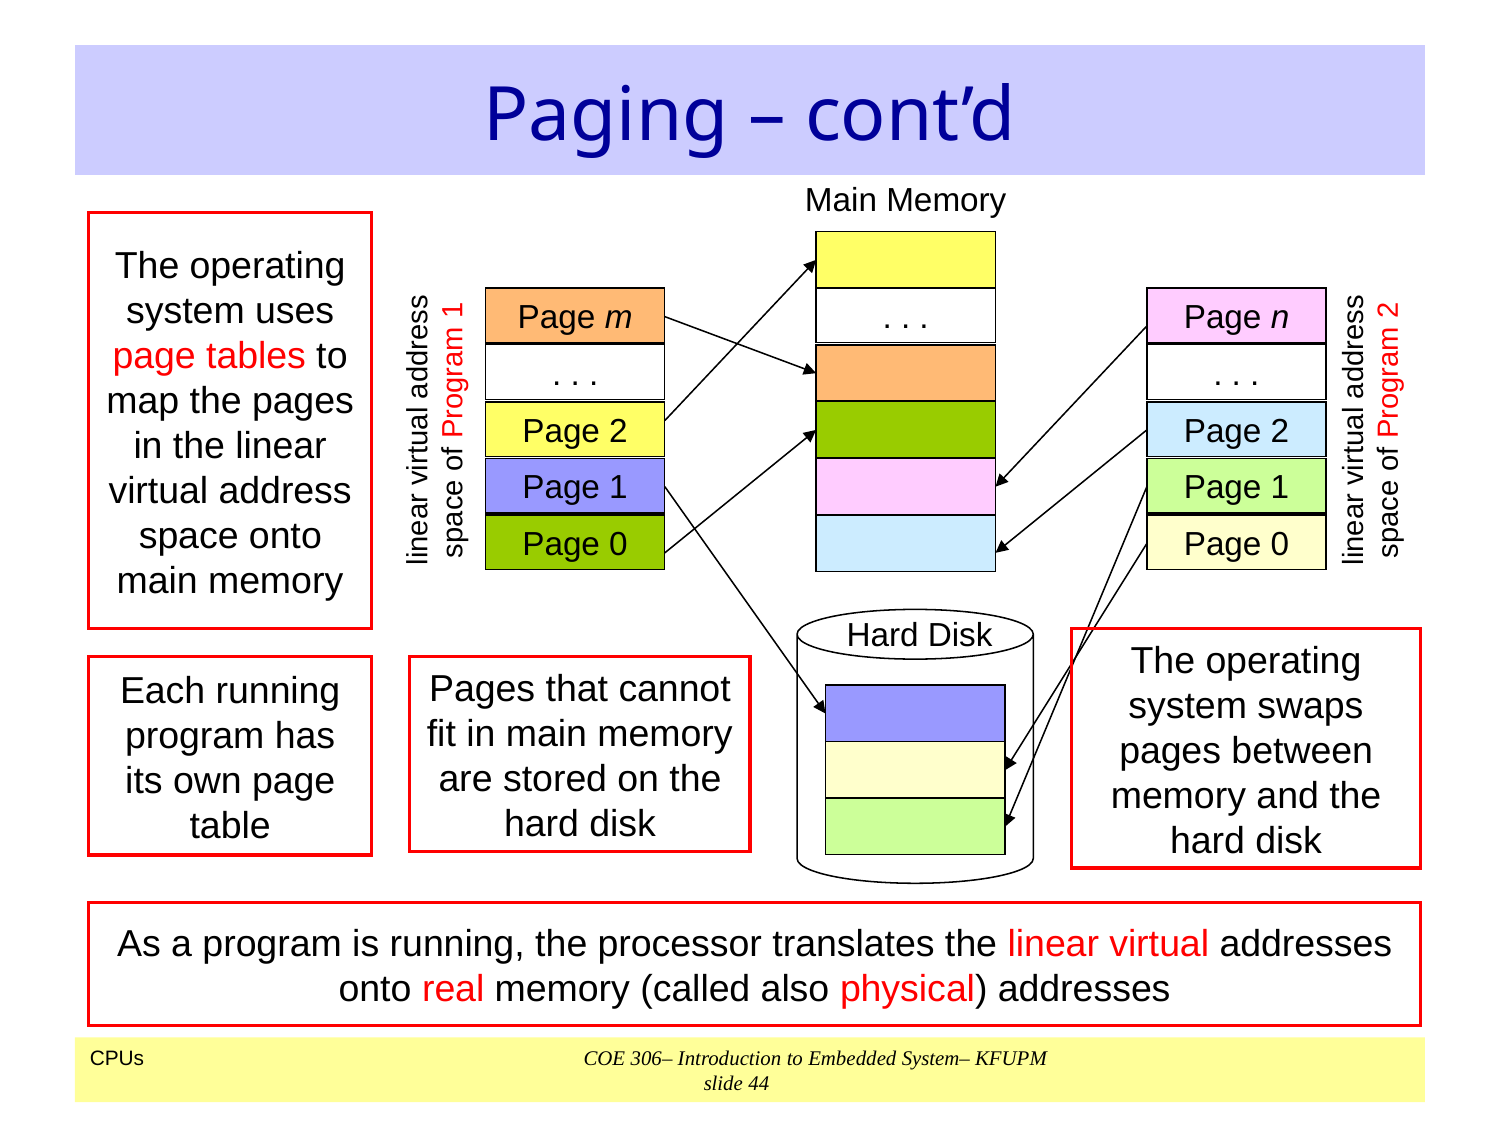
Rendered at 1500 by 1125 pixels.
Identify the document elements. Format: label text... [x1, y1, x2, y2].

text_box [1004, 664, 1071, 771]
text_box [485, 288, 665, 572]
text_box [1003, 668, 1071, 827]
text_box [996, 326, 1146, 487]
text_box [825, 742, 1005, 798]
text_box [737, 259, 816, 343]
text_box The operating system uses page tables to map the pages in the linear virtual address space onto main memory [88, 212, 372, 629]
text_box linear virtual address space of Program 2 [1326, 269, 1412, 591]
text_box [996, 430, 1146, 553]
text_box Pages that cannot fit in main memory are stored on the hard disk [409, 656, 750, 852]
text_box [797, 621, 1034, 758]
text_box Hard Disk [815, 609, 1024, 657]
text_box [816, 231, 996, 572]
text_box [665, 316, 816, 375]
text_box The operating system swaps pages between memory and the hard disk [1071, 628, 1421, 869]
text_box [825, 684, 1005, 742]
text_box [825, 798, 1005, 855]
text_box [665, 486, 826, 714]
text_box As a program is running, the processor translates the linear virtual addresses onto real memory (called also physical) addresses [88, 902, 1421, 1026]
title Paging – cont’d [75, 45, 1425, 175]
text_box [1146, 288, 1327, 572]
text_box [797, 675, 1034, 884]
text_box linear virtual address space of Program 1 [390, 269, 476, 591]
text_box Each running program has its own page table [88, 656, 372, 856]
text_box [695, 429, 816, 529]
text_box Main Memory [749, 174, 1062, 222]
